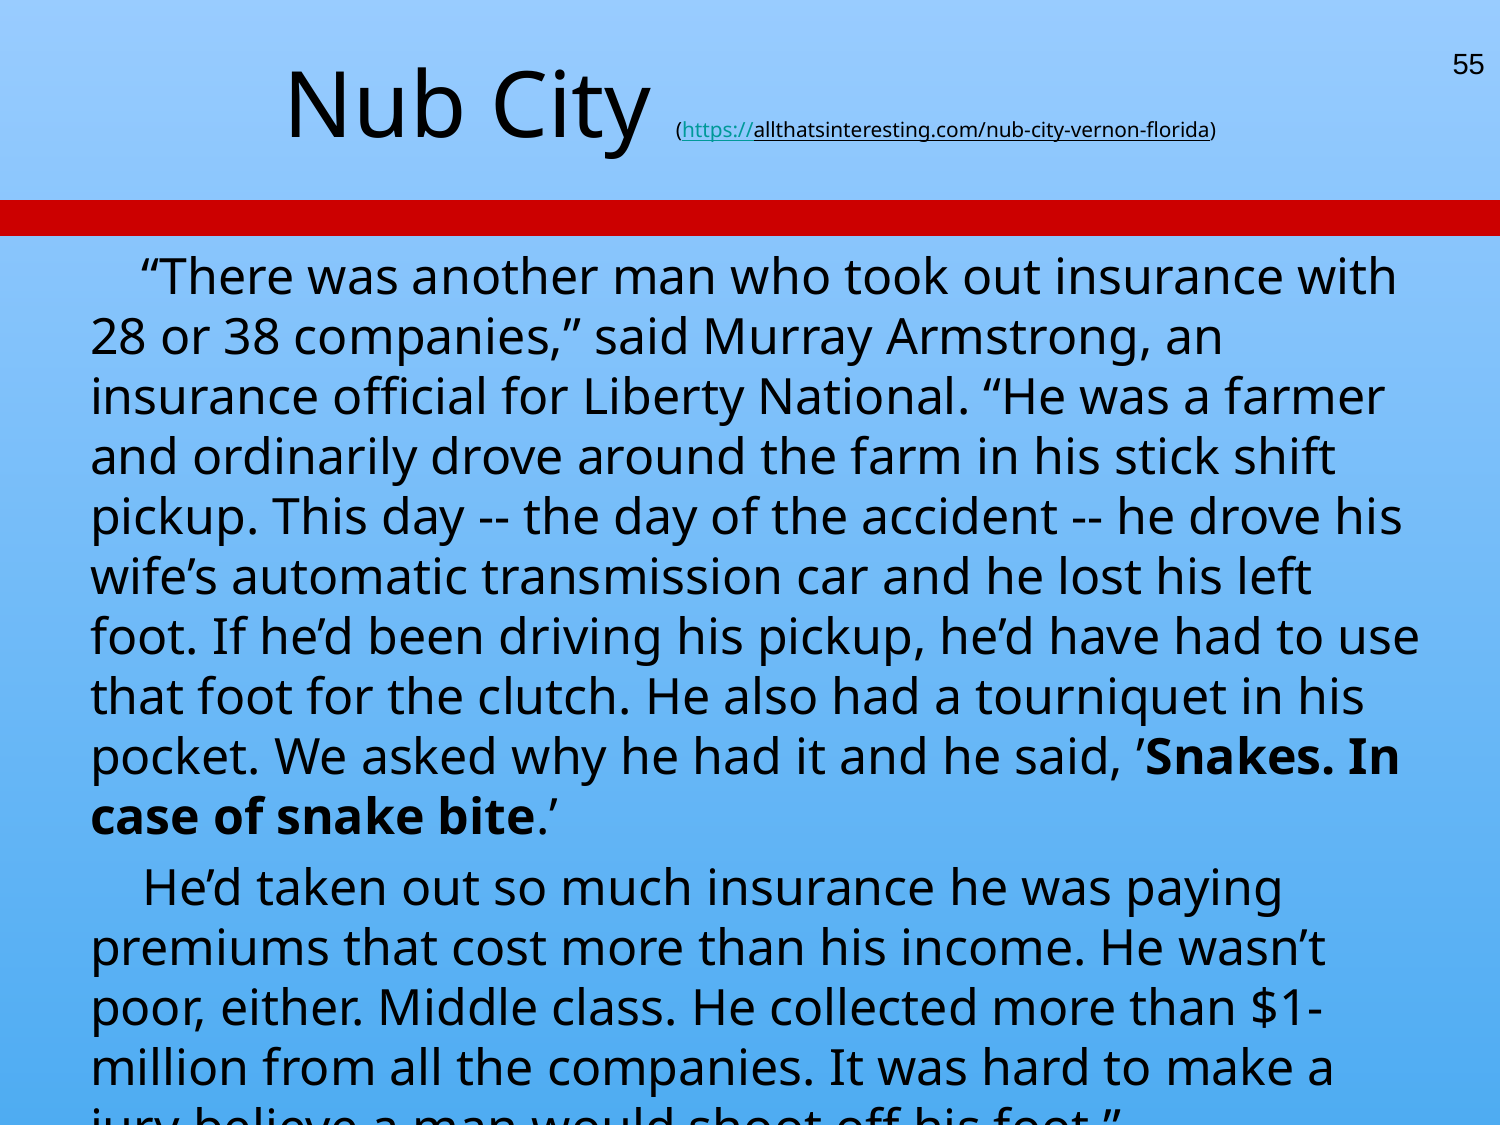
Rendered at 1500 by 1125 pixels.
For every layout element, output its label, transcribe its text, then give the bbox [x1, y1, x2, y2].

title Nub City (https://allthatsinteresting.com/nub-city-vernon-florida) [0, 62, 1500, 250]
list “There was another man who took out insurance with 28 or 38 companies,” said Murray Armstrong, an insurance official for Liberty National. “He was a farmer and ordinarily drove around the farm in his stick shift pickup. This day -- the day of the accident -- he drove his wife’s automatic transmission car and he lost his left foot. If he’d been driving his pickup, he’d have had to use that foot for the clutch. He also had a tourniquet in his pocket. We asked why he had it and he said, ’Snakes. In case of snake bite.’ He’d taken out so much insurance he was paying premiums that cost more than his income. He wasn’t poor, either. Middle class. He collected more than $1-million from all the companies. It was hard to make a jury believe a man would shoot off his foot.” [75, 237, 1438, 1093]
slide_number 55 [1412, 37, 1500, 116]
